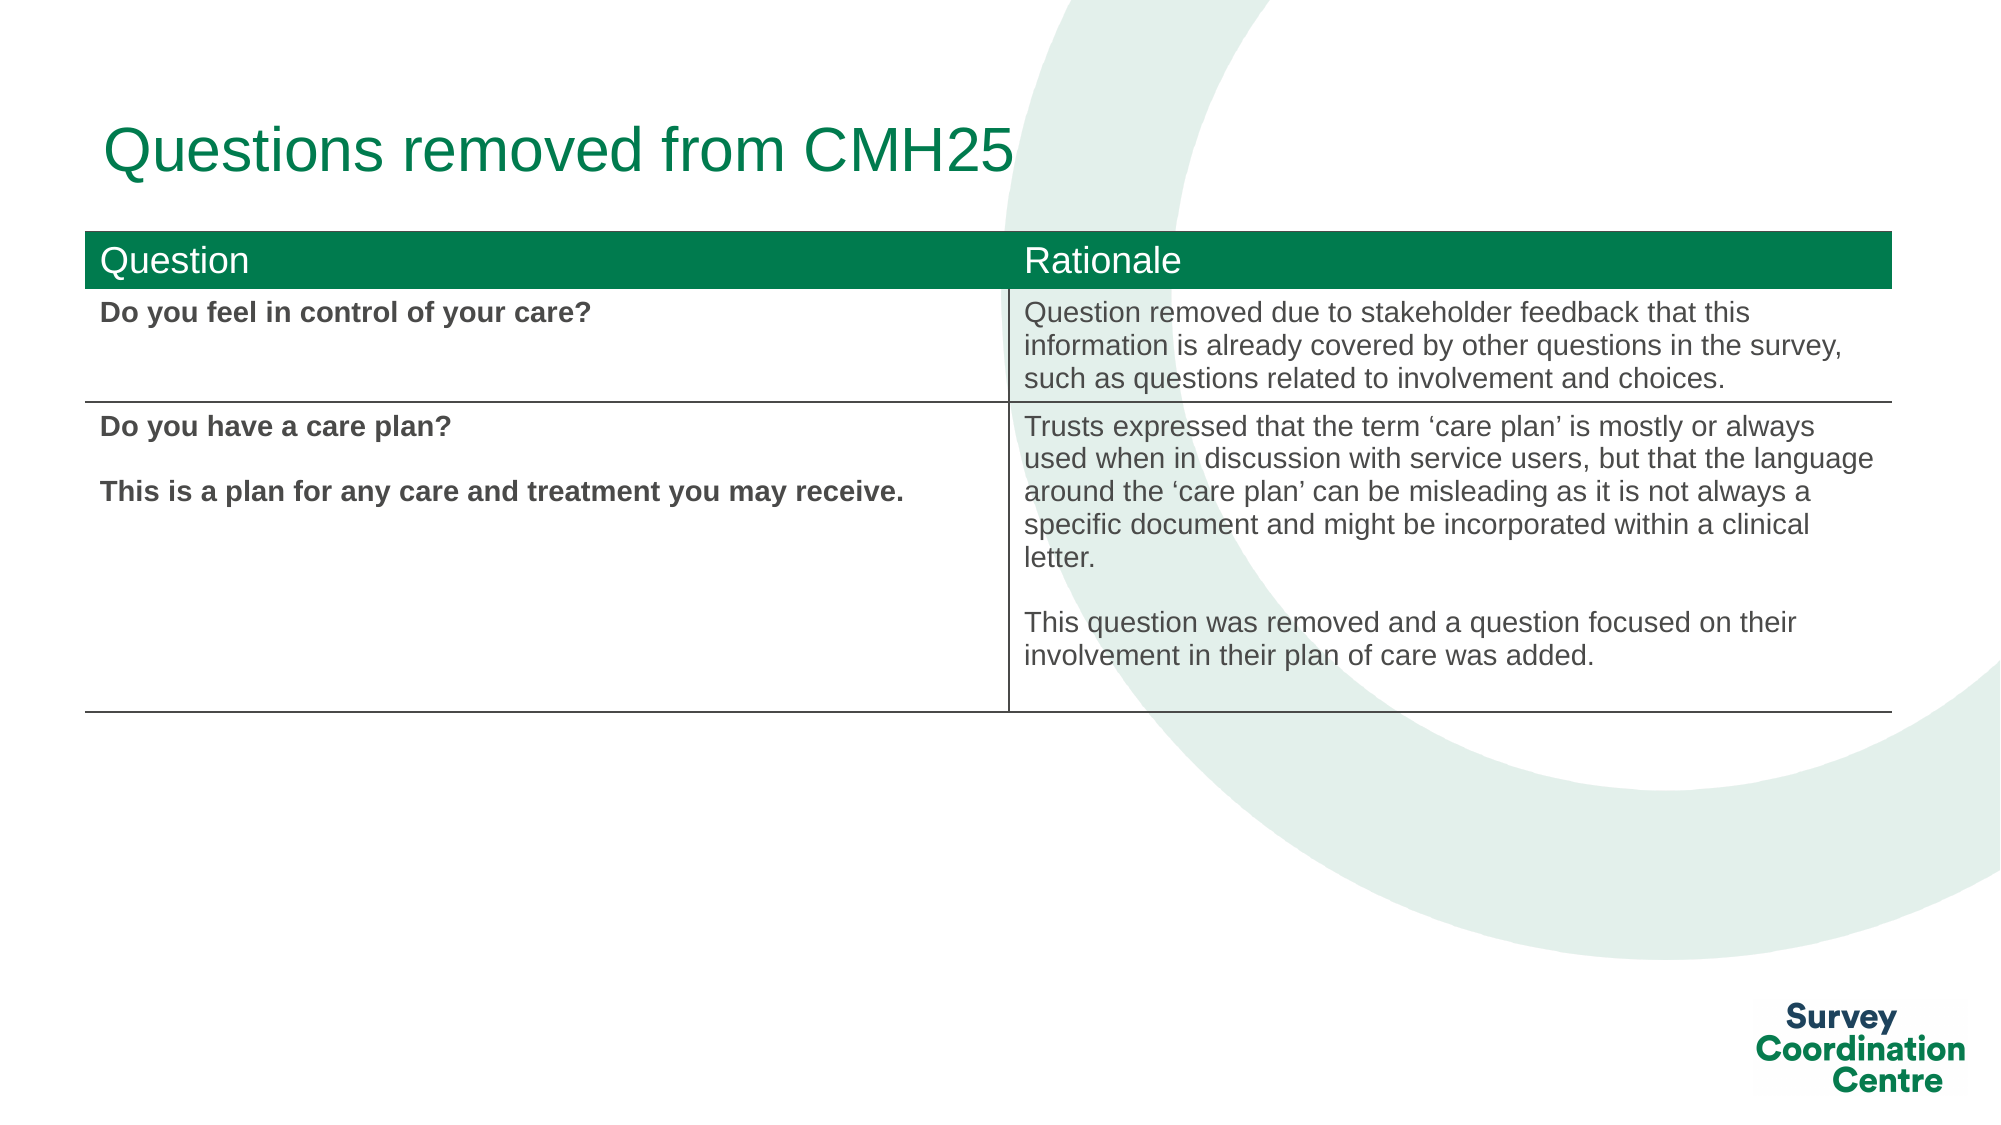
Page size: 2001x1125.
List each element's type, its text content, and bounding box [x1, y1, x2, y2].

table_cell Trusts expressed that the term ‘care plan’ is mostly or always used when in discussion with service users, but that the language around the ‘care plan’ can be misleading as it is not always a specific document and might be incorporated within a clinical letter. This question was removed and a question focused on their involvement in their plan of care was added. [1010, 403, 1892, 711]
table_cell Question removed due to stakeholder feedback that this information is already covered by other questions in the survey, such as questions related to involvement and choices. [1010, 289, 1892, 401]
picture [1001, 0, 2001, 960]
table_cell Do you have a care plan? This is a plan for any care and treatment you may receive. [85, 403, 1008, 711]
picture [1753, 999, 1968, 1096]
table_header Question [85, 232, 1009, 289]
table_cell Do you feel in control of your care? [85, 289, 1008, 401]
title Questions removed from CMH25 [103, 109, 1934, 185]
table_header Rationale [1009, 232, 1892, 289]
